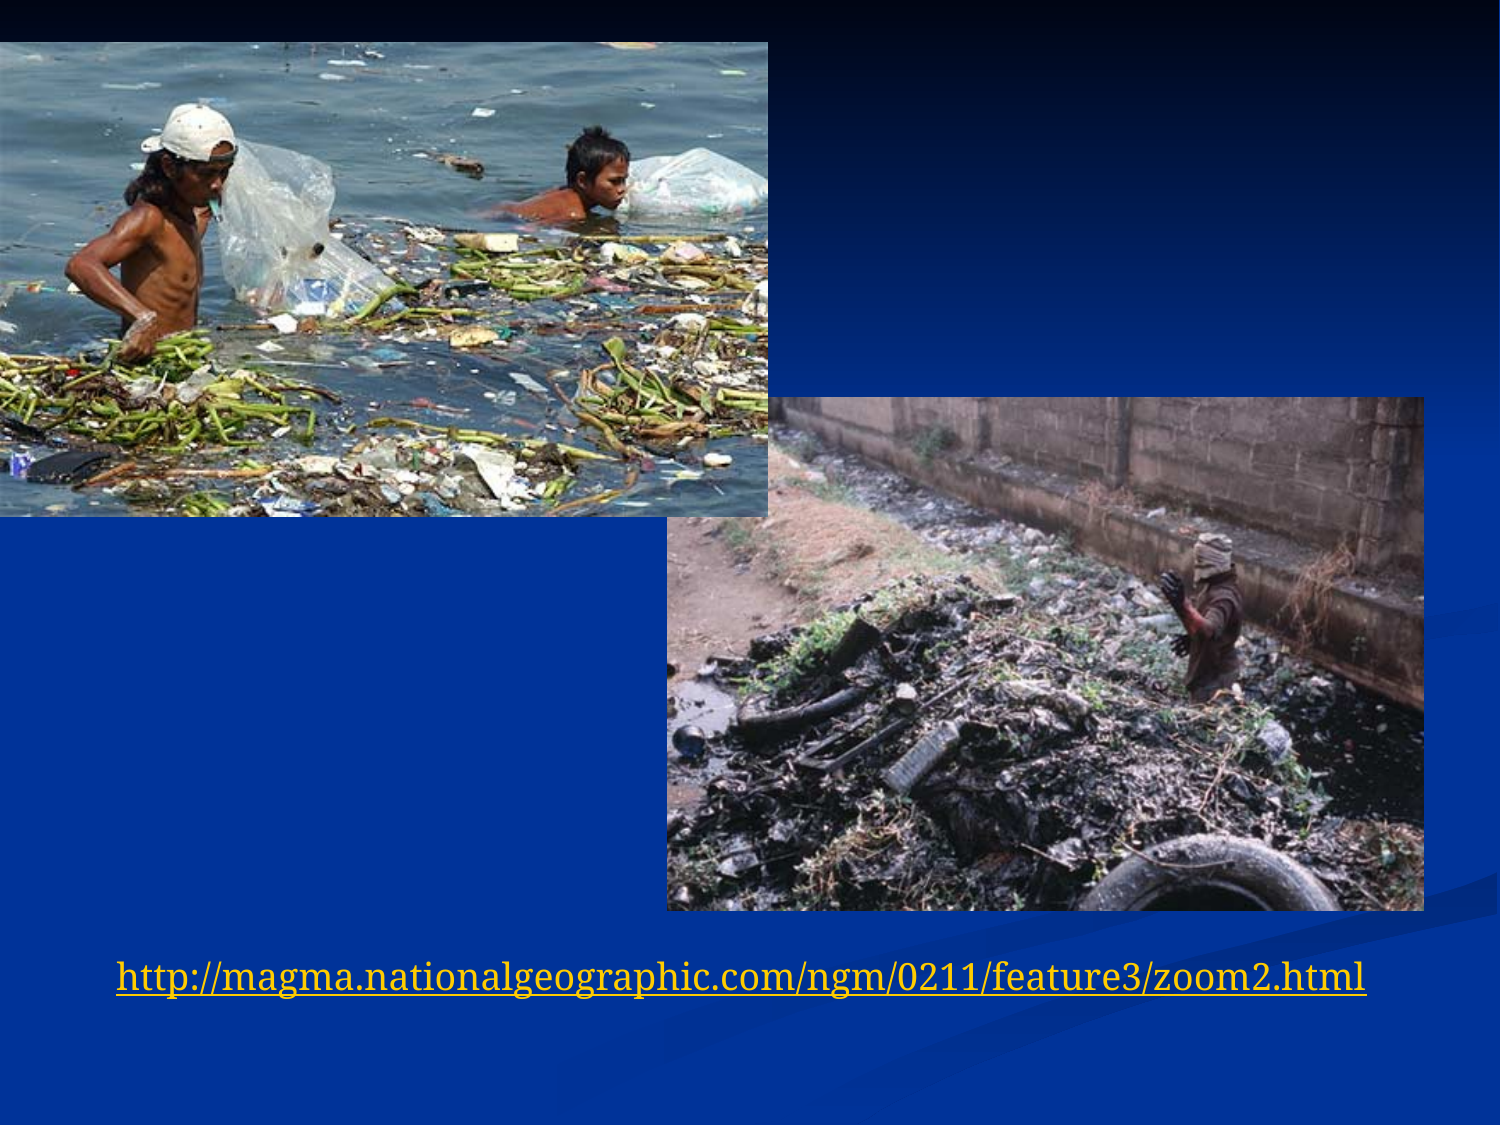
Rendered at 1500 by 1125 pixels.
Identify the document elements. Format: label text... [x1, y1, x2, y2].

picture [0, 42, 1424, 911]
text_box http://magma.nationalgeographic.com/ngm/0211/feature3/zoom2.html [101, 945, 1382, 1057]
